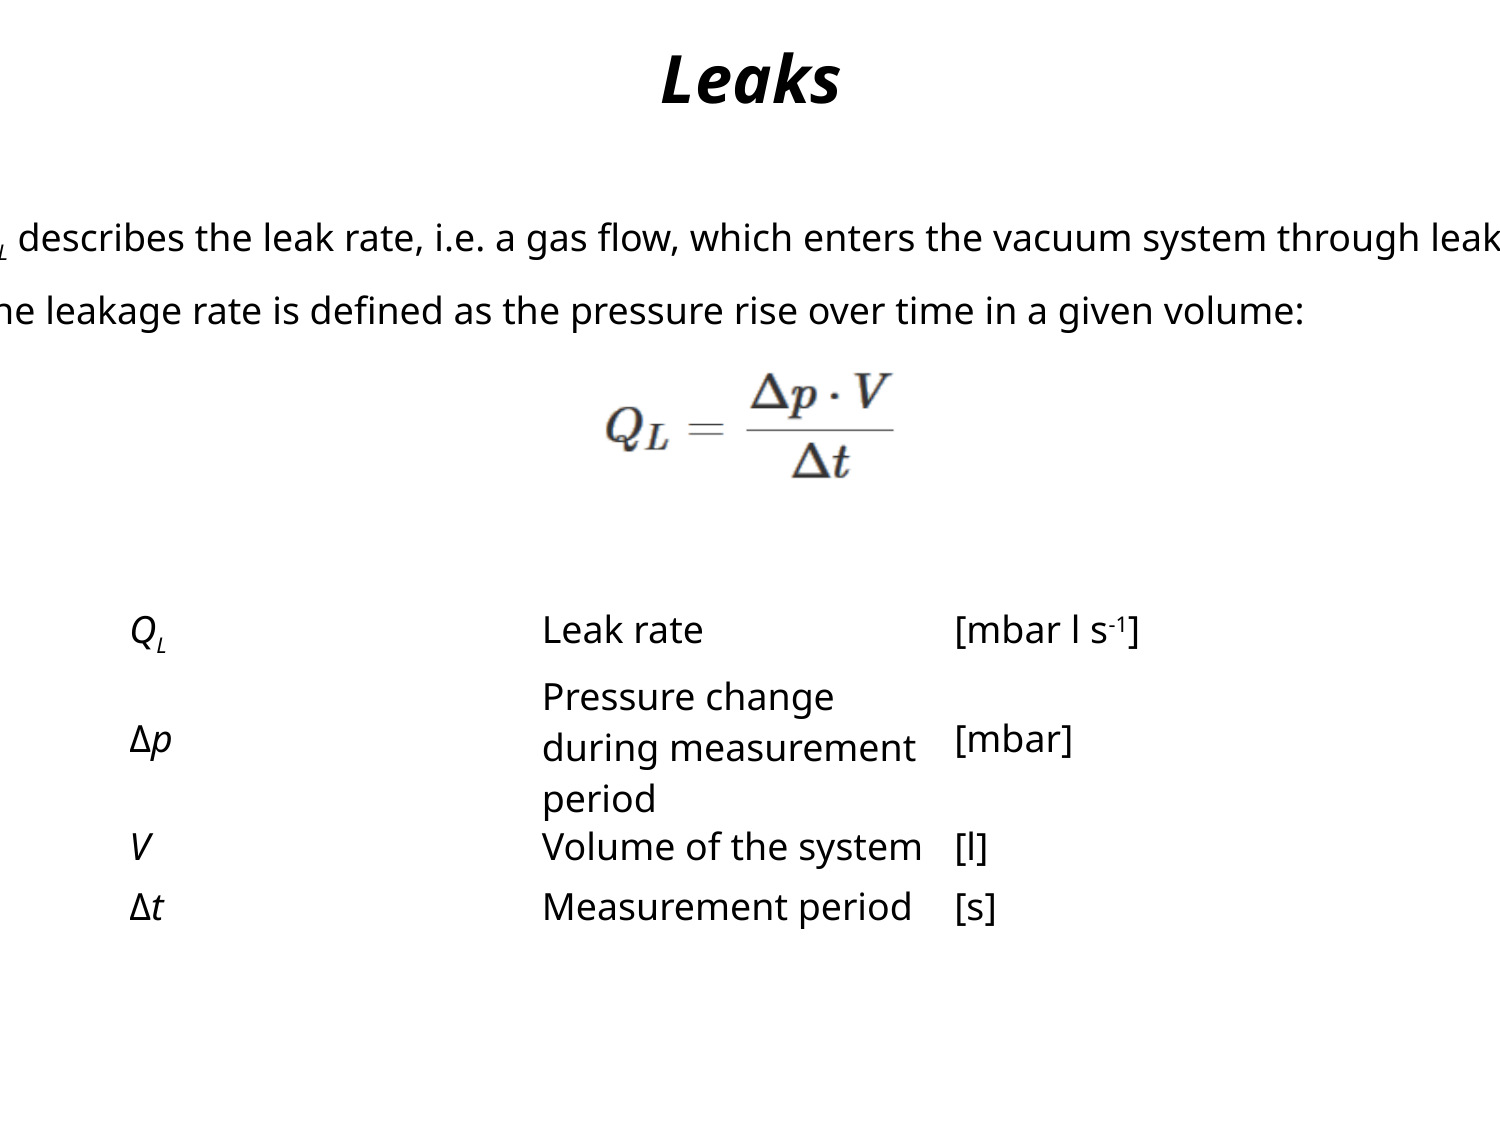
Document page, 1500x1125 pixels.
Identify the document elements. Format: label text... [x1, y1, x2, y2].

text_box Leaks [646, 29, 857, 125]
table_cell Volume of the system [527, 813, 939, 873]
table_cell Δp [114, 663, 527, 813]
table_cell [s] [939, 873, 1352, 933]
table_cell V [114, 813, 527, 873]
table_header [mbar l s-1] [939, 596, 1352, 663]
table_header QL [114, 596, 527, 663]
table_header Leak rate [527, 596, 939, 663]
table_cell Pressure change during measurement period [527, 663, 939, 813]
picture [584, 349, 956, 516]
table_cell [mbar] [939, 663, 1352, 813]
table_cell Δt [114, 873, 527, 933]
table_cell Measurement period [527, 873, 939, 933]
text_box QL describes the leak rate, i.e. a gas flow, which enters the vacuum system through leaks. The leakage rate is defined as the pressure rise over time in a given volume: [0, 180, 1500, 340]
table_cell [l] [939, 813, 1352, 873]
